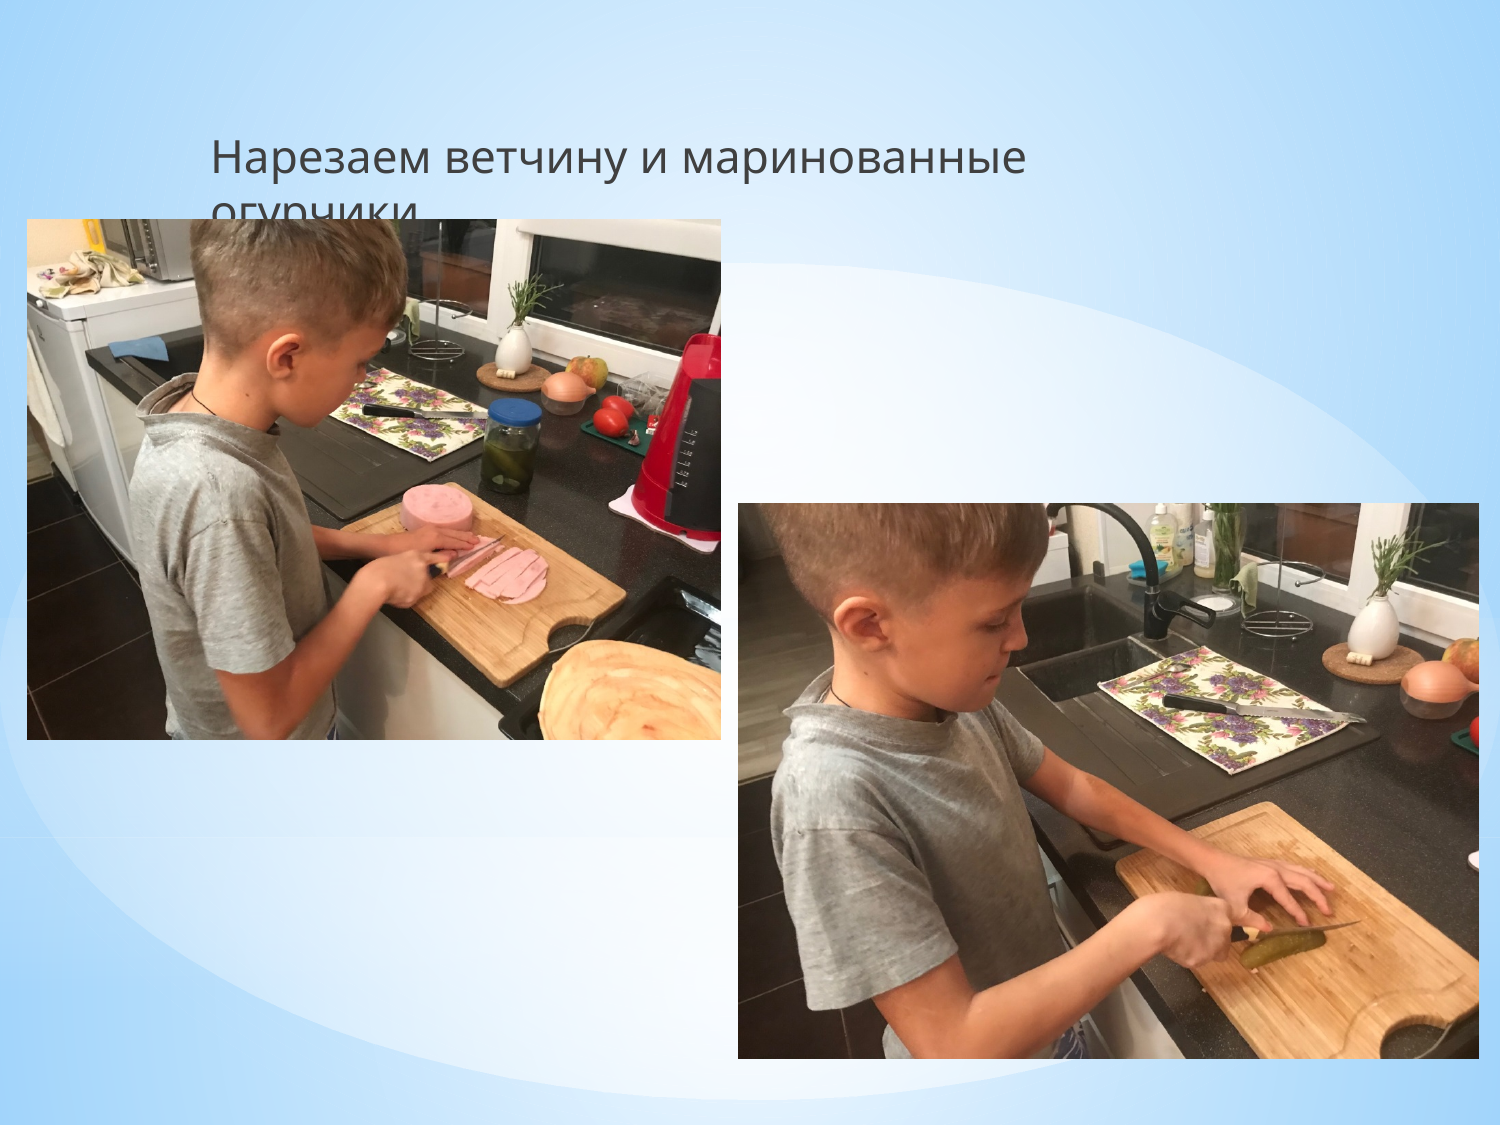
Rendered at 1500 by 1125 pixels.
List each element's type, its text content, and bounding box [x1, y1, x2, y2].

picture [26, 219, 721, 740]
picture [737, 503, 1479, 1059]
list Нарезаем ветчину и маринованные огурчики [187, 120, 1238, 690]
